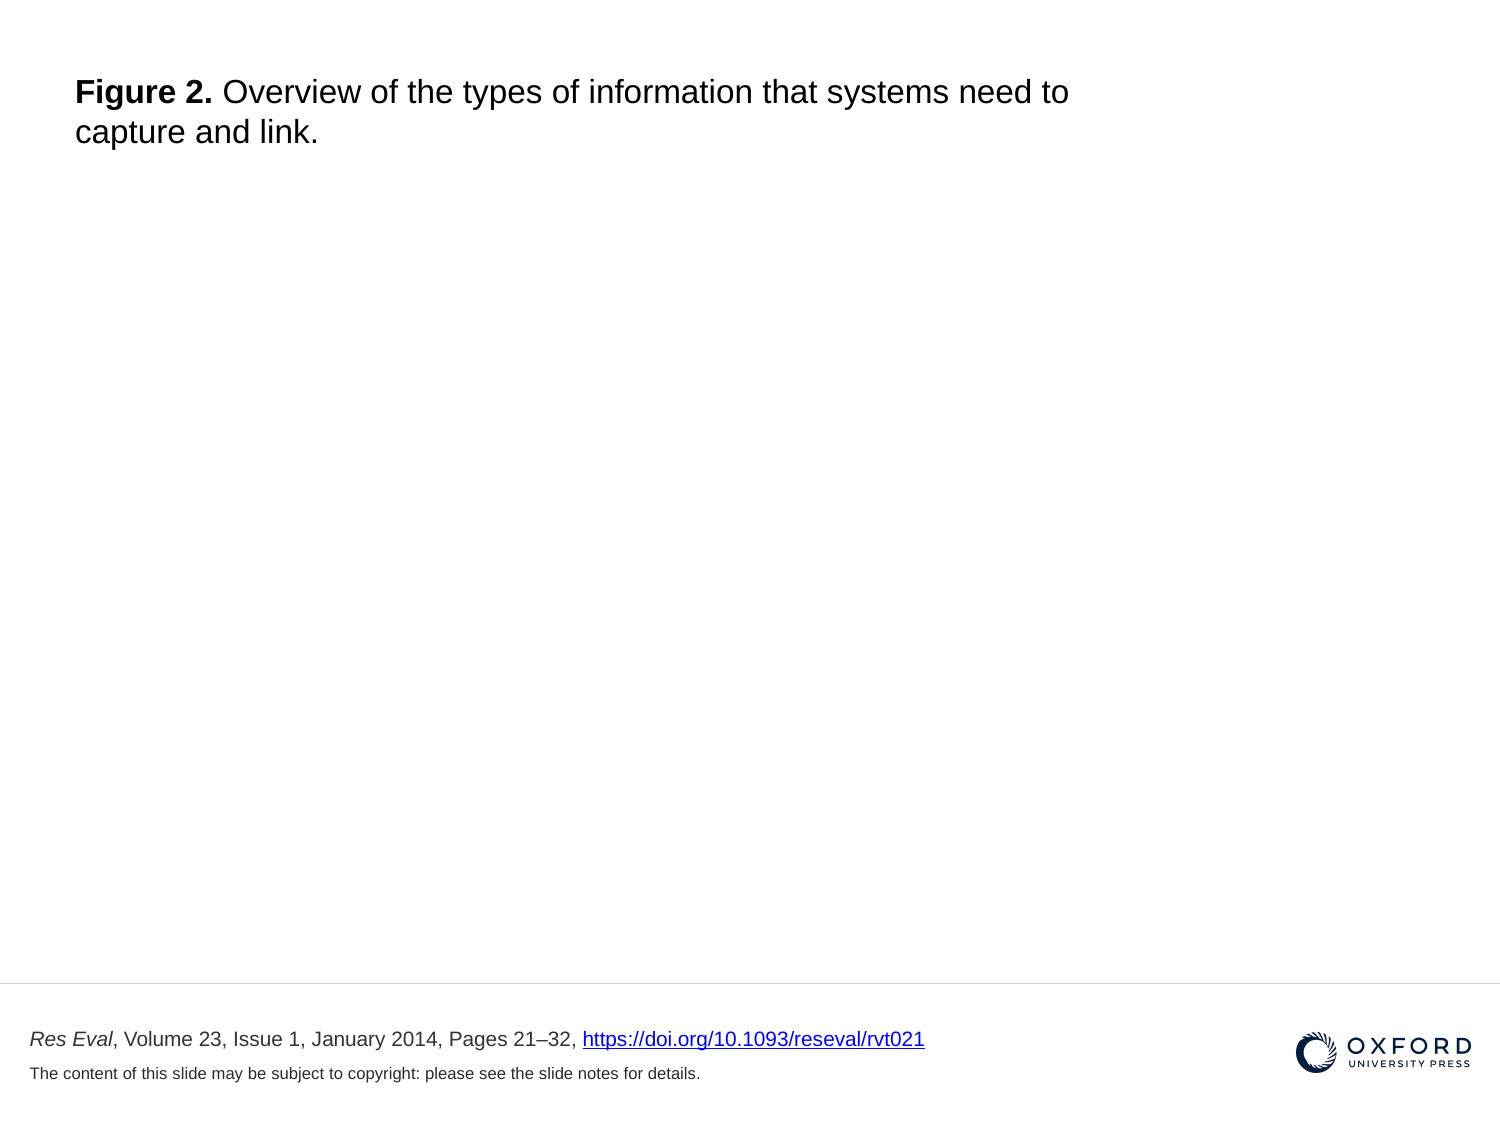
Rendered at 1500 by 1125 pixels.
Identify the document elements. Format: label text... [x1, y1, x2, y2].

footer Res Eval, Volume 23, Issue 1, January 2014, Pages 21–32, https://doi.org/10.1093/reseval/rvt021 The content of this slide may be subject to copyright: please see the slide notes for details. [0, 983, 1260, 1125]
title Figure 2. Overview of the types of information that systems need to capture and link. [75, 69, 1078, 171]
picture [1296, 1032, 1471, 1073]
